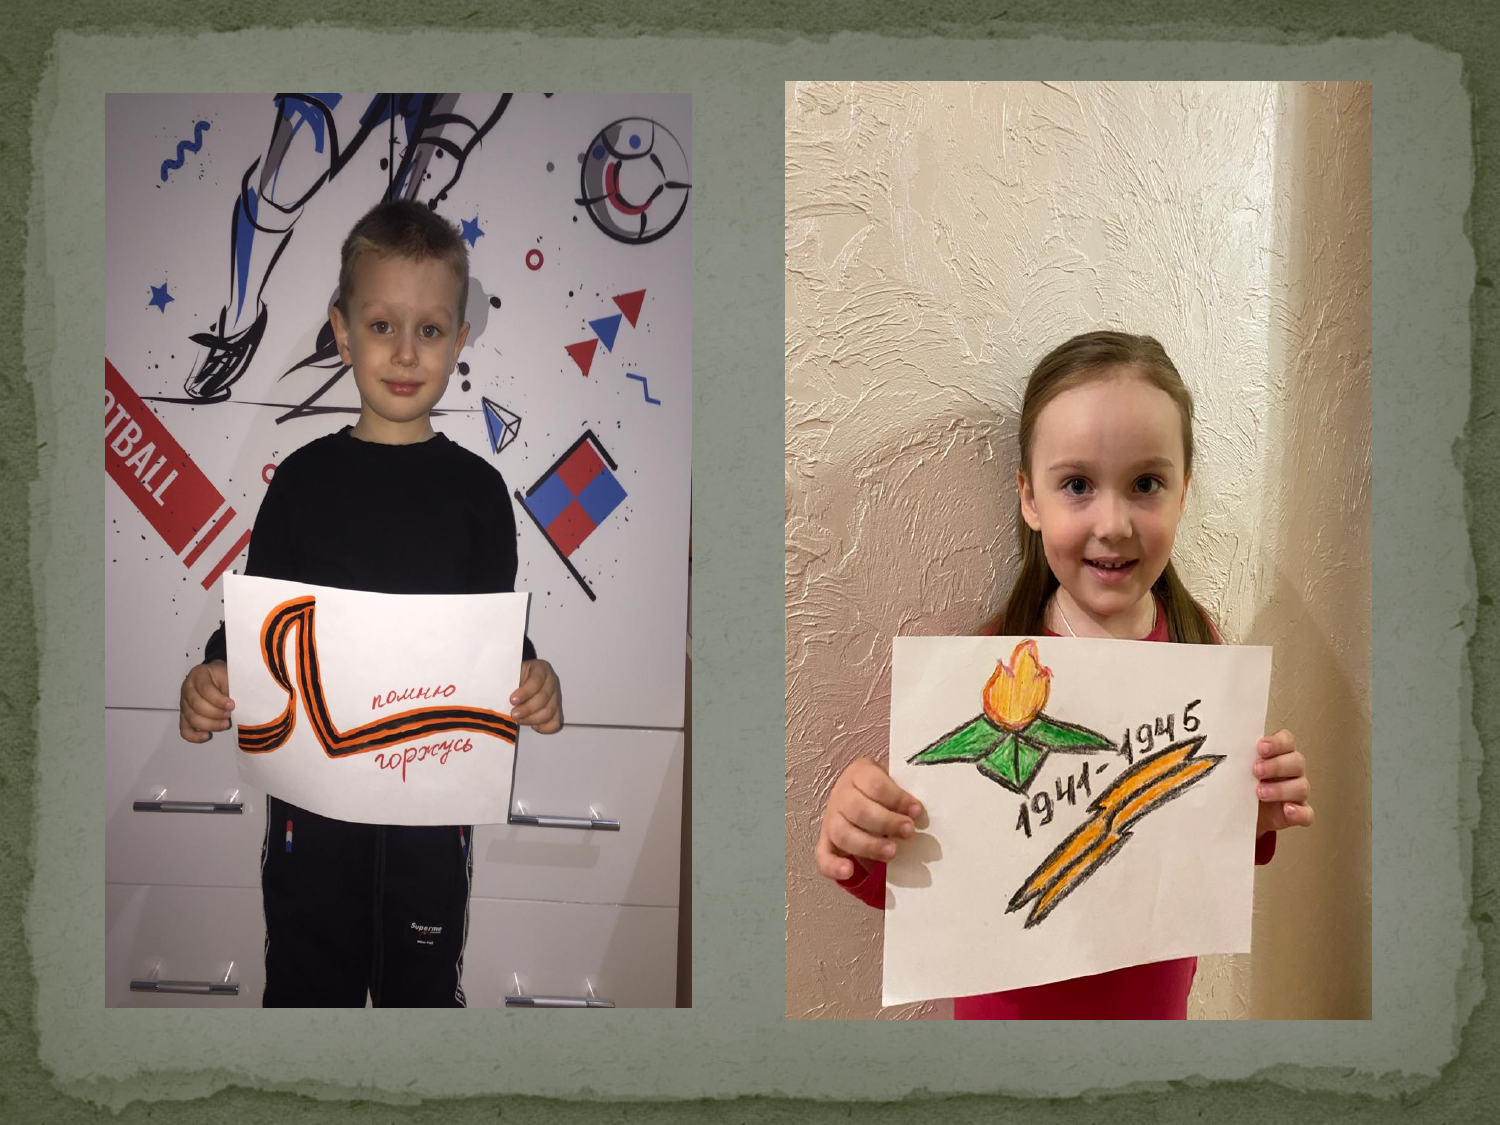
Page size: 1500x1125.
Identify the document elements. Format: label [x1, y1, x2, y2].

picture [105, 93, 692, 1008]
picture [785, 81, 1372, 1020]
